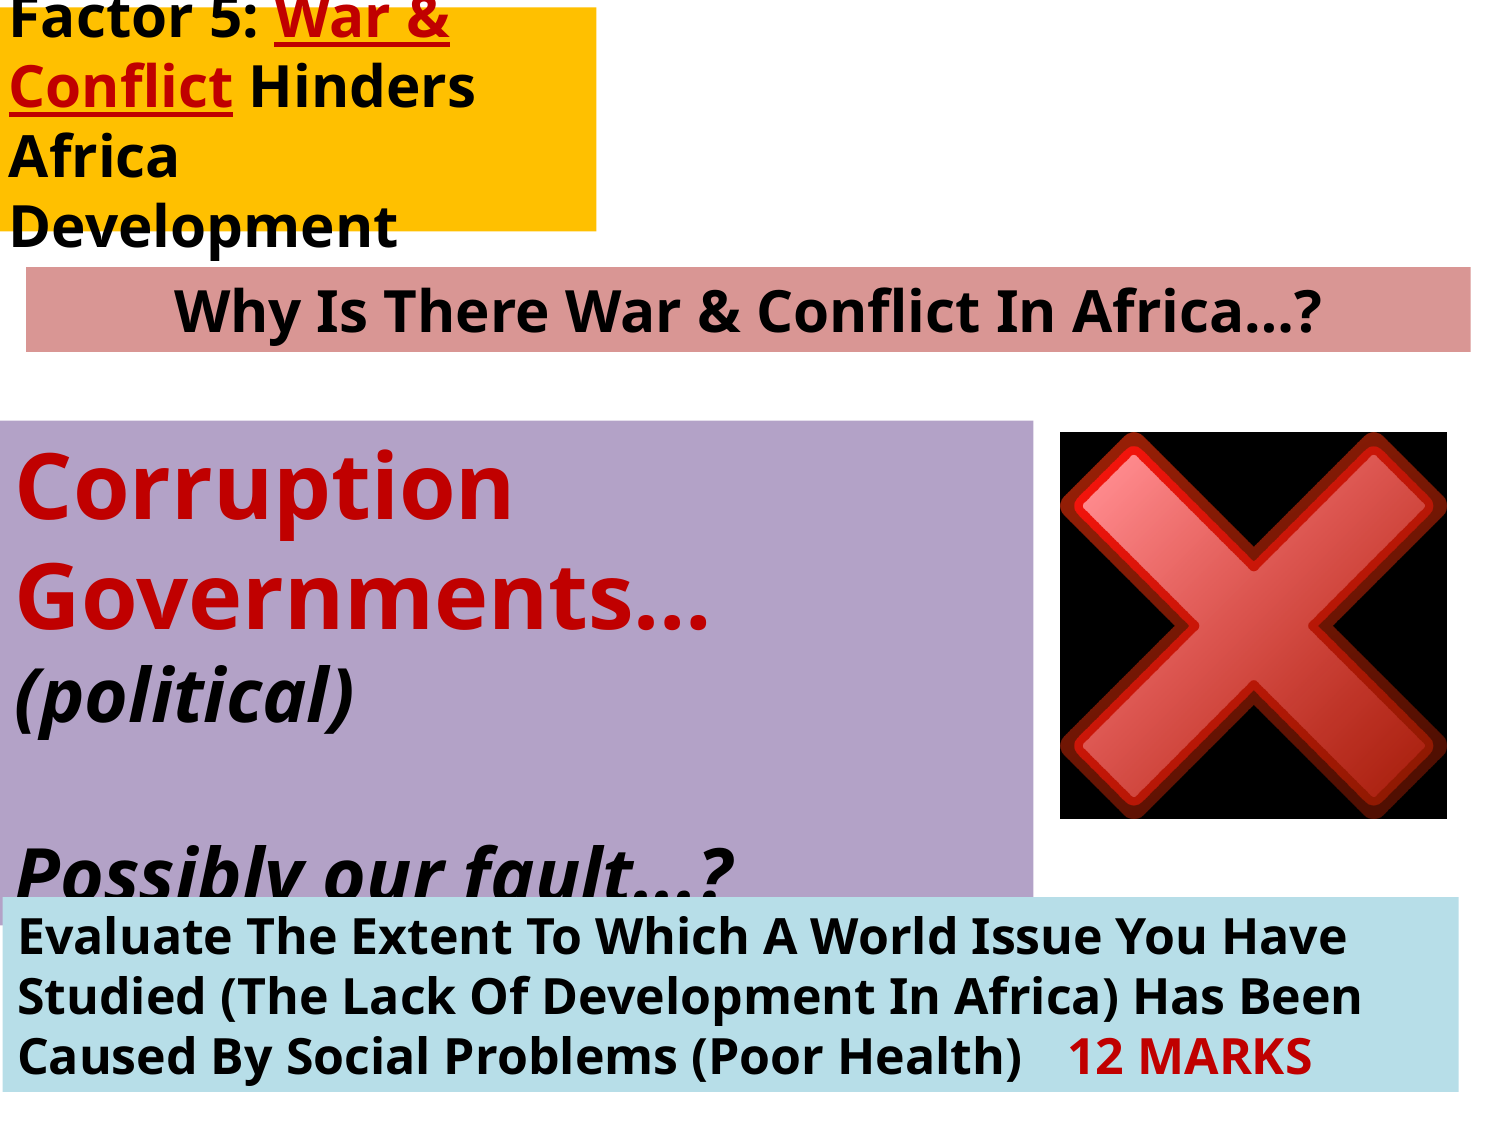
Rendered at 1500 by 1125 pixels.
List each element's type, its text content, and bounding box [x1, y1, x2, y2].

text_box Corruption Governments… (political) Possibly our fault...? [0, 420, 1034, 926]
picture [1060, 432, 1448, 819]
text_box Factor 5: War & Conflict Hinders Africa Development [0, 7, 597, 232]
text_box Why Is There War & Conflict In Africa…? [26, 267, 1471, 352]
text_box Evaluate The Extent To Which A World Issue You Have Studied (The Lack Of Development In Africa) Has Been Caused By Social Problems (Poor Health) 12 MARKS [2, 897, 1459, 1092]
